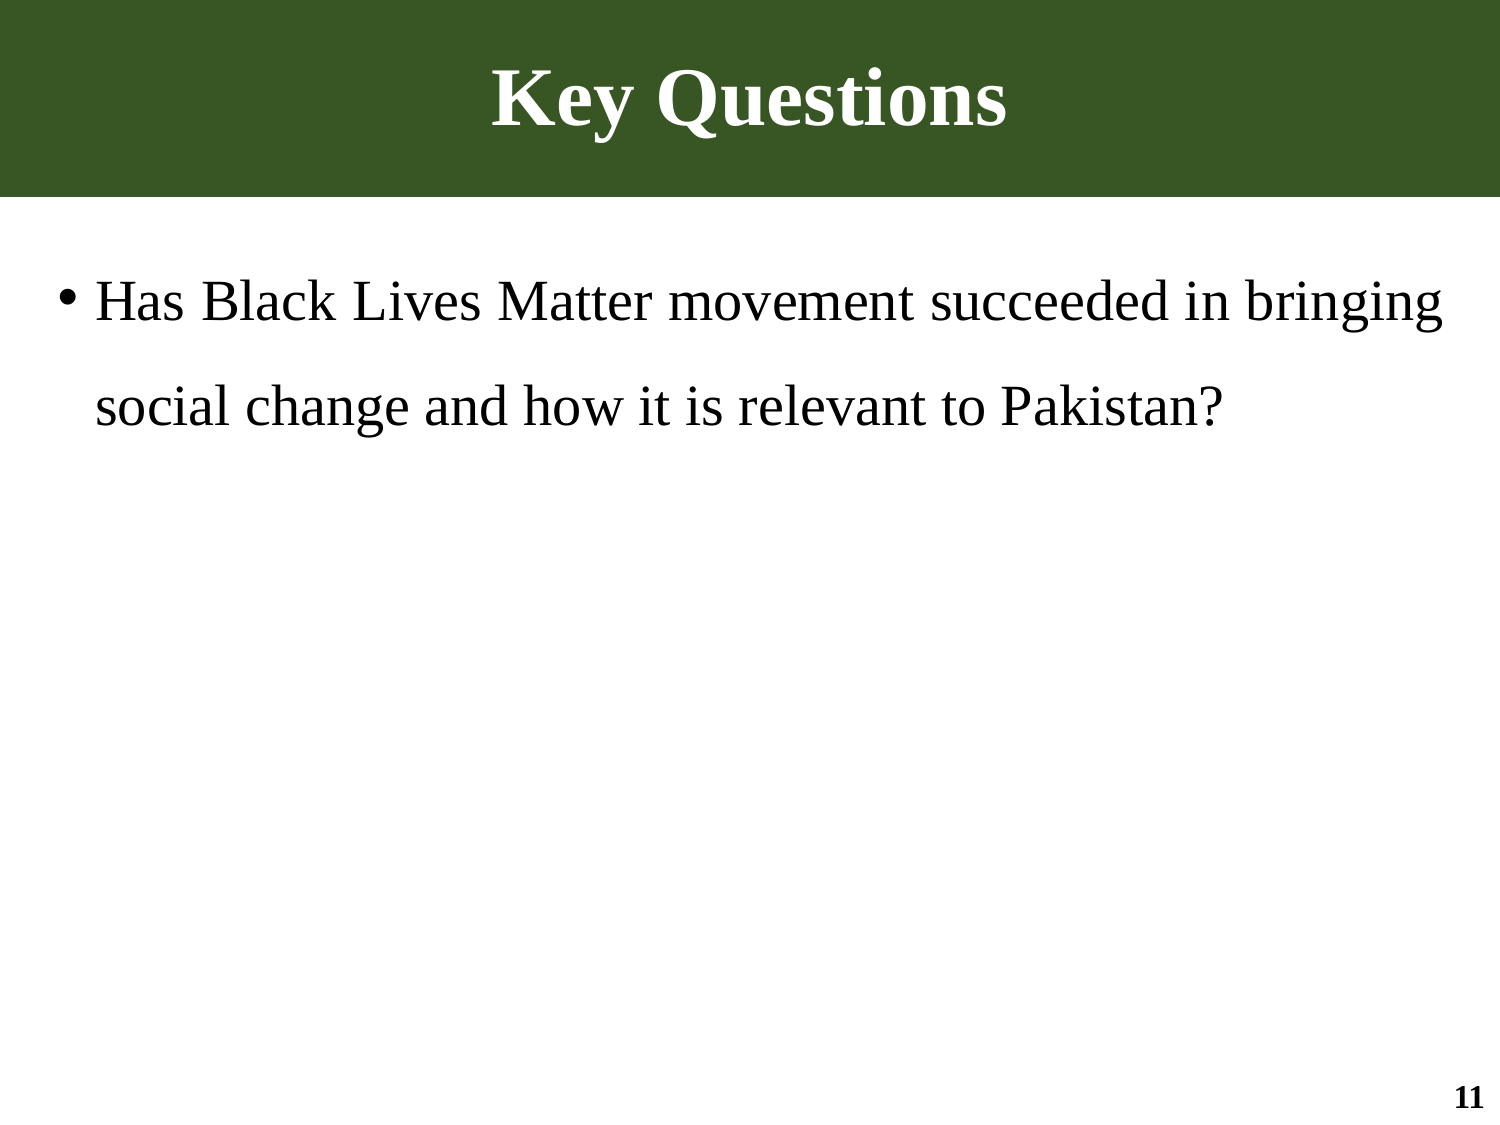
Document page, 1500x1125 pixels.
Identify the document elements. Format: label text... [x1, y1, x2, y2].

slide_number 11 [1162, 1065, 1500, 1125]
list Has Black Lives Matter movement succeeded in bringing social change and how it is relevant to Pakistan? [42, 219, 1460, 1014]
text_box Key Questions [0, 0, 1500, 197]
